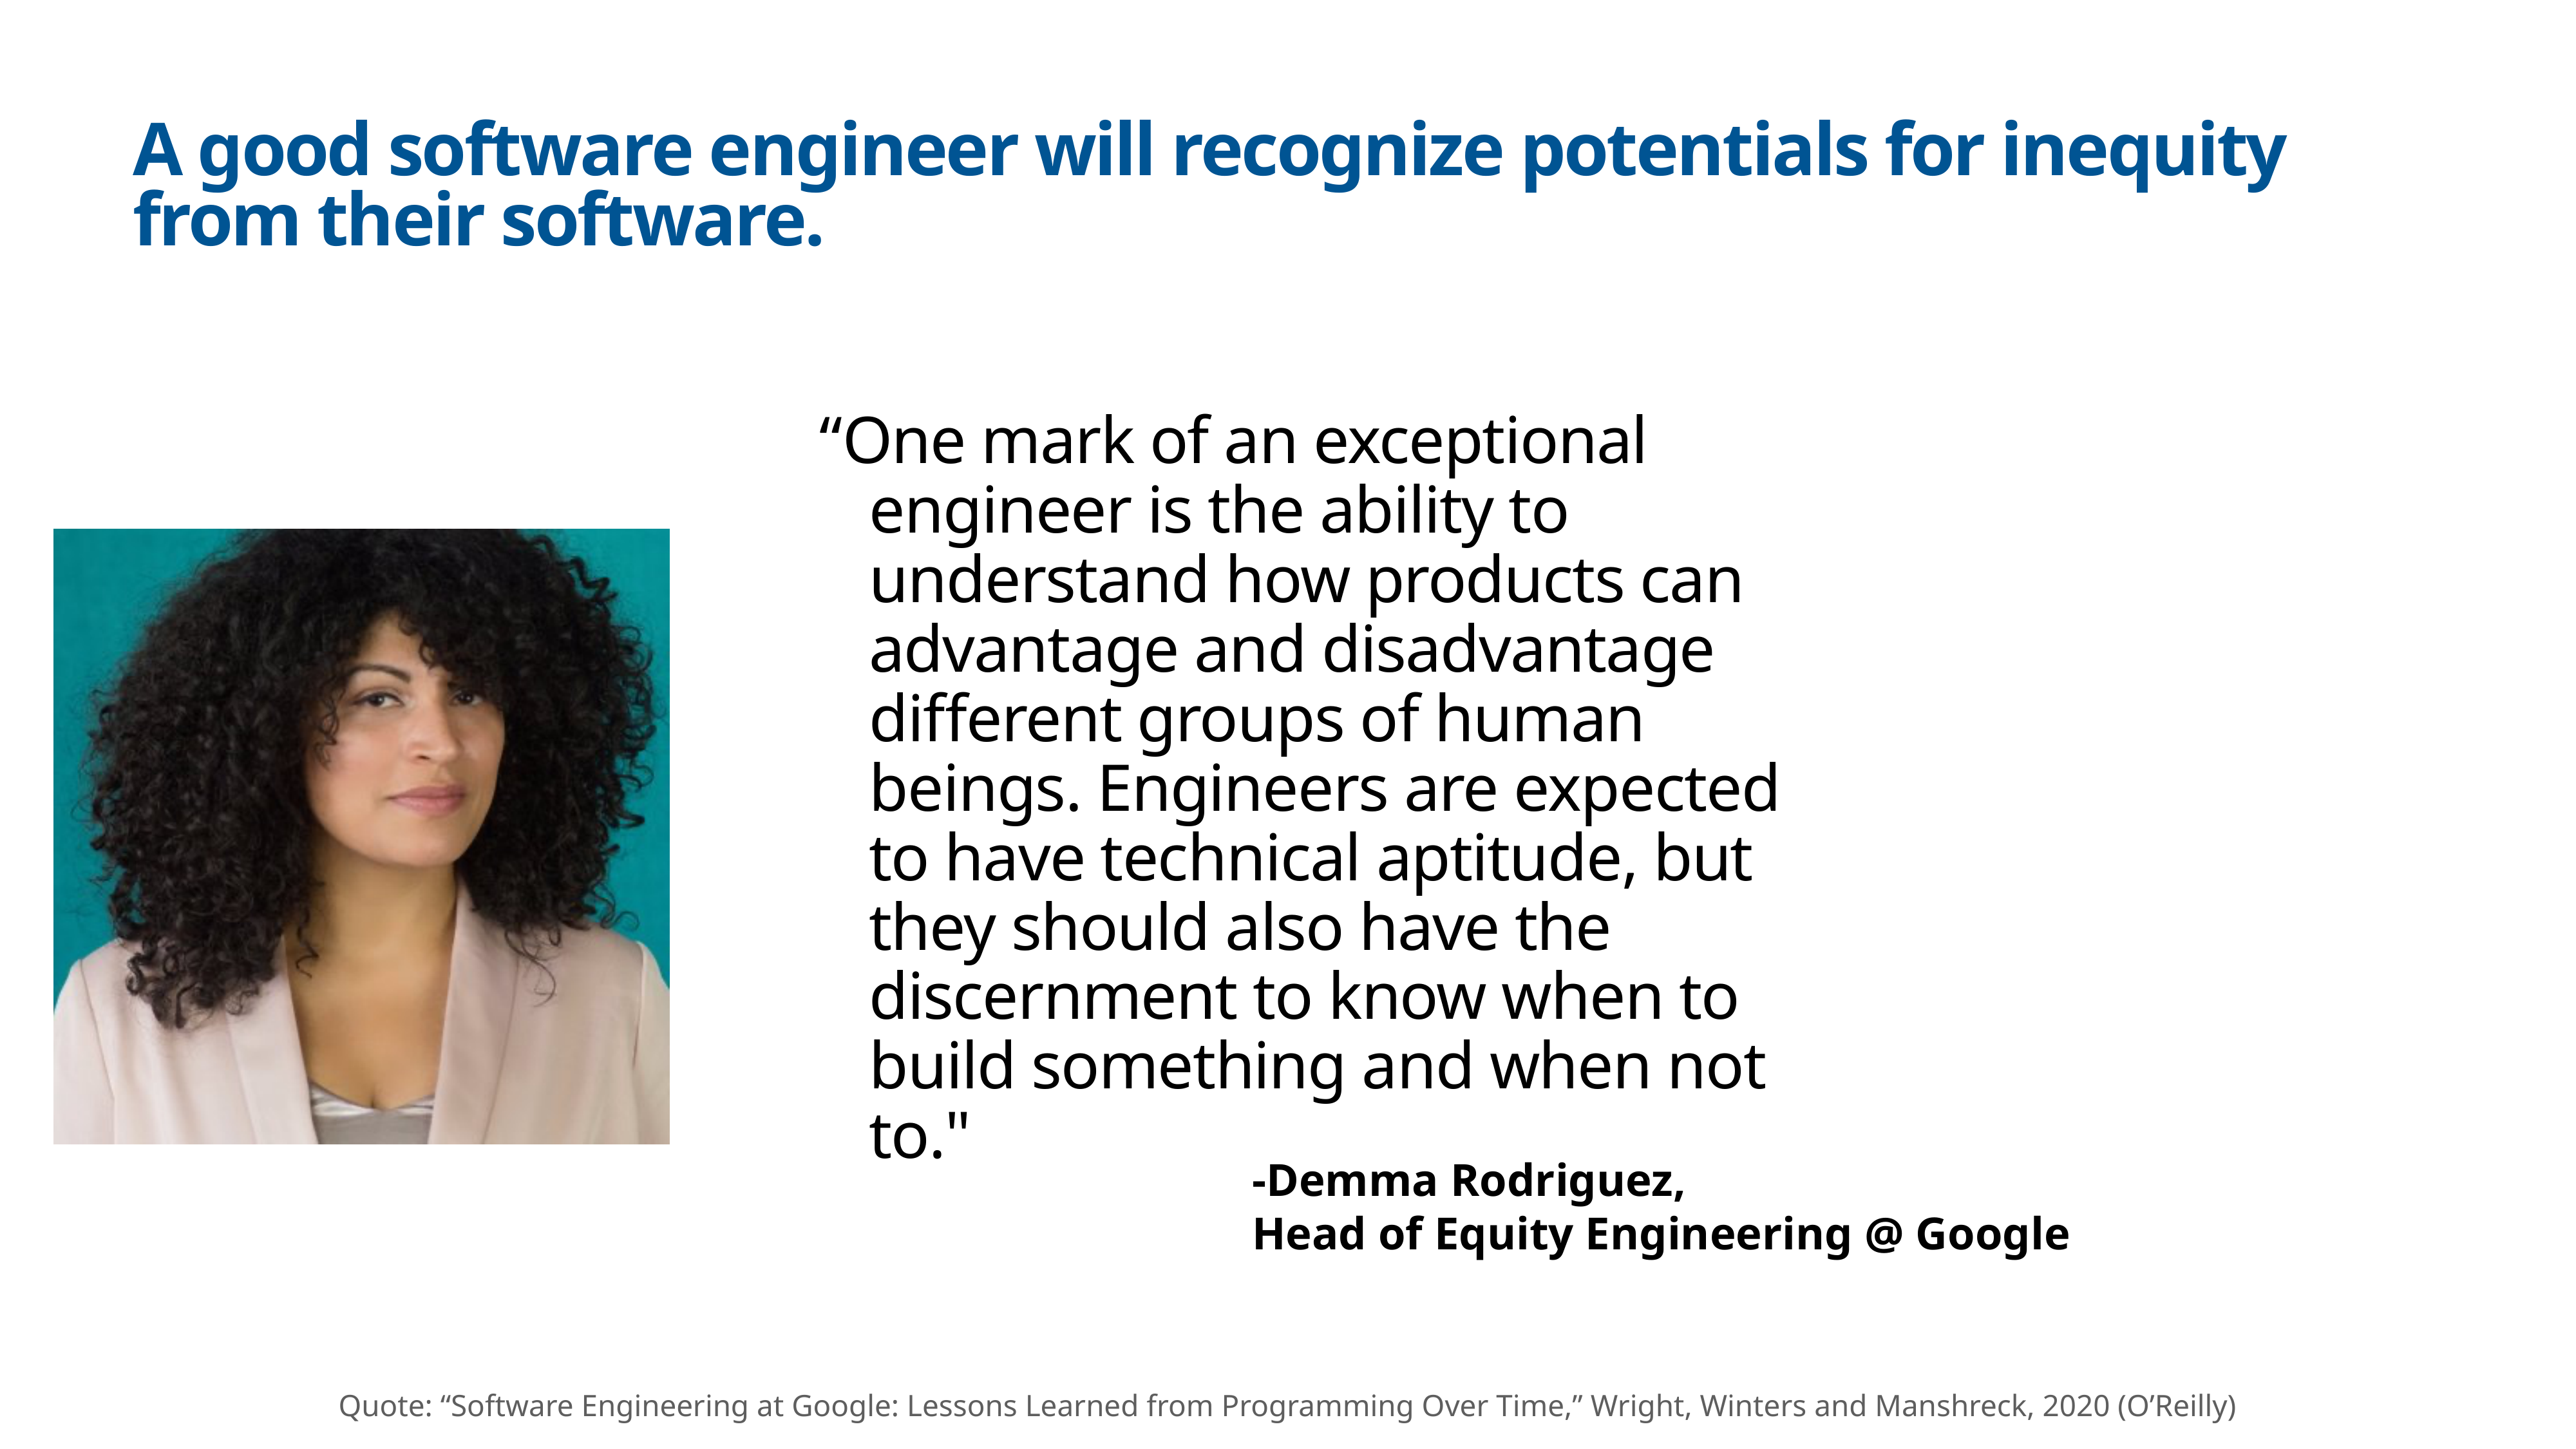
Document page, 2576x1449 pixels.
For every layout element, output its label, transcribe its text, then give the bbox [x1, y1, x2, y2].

picture [53, 529, 670, 1145]
title A good software engineer will recognize potentials for inequity from their software. [127, 113, 2449, 266]
text_box “One mark of an exceptional engineer is the ability to understand how products can advantage and disadvantage different groups of human beings. Engineers are expected to have technical aptitude, but they should also have the discernment to know when to build something and when not to." [796, 402, 1855, 1178]
text_box -Demma Rodriguez, Head of Equity Engineering @ Google [1246, 1146, 2170, 1264]
text_box Quote: “Software Engineering at Google: Lessons Learned from Programming Over Time,” Wright, Winters and Manshreck, 2020 (O’Reilly) [334, 1383, 2242, 1426]
